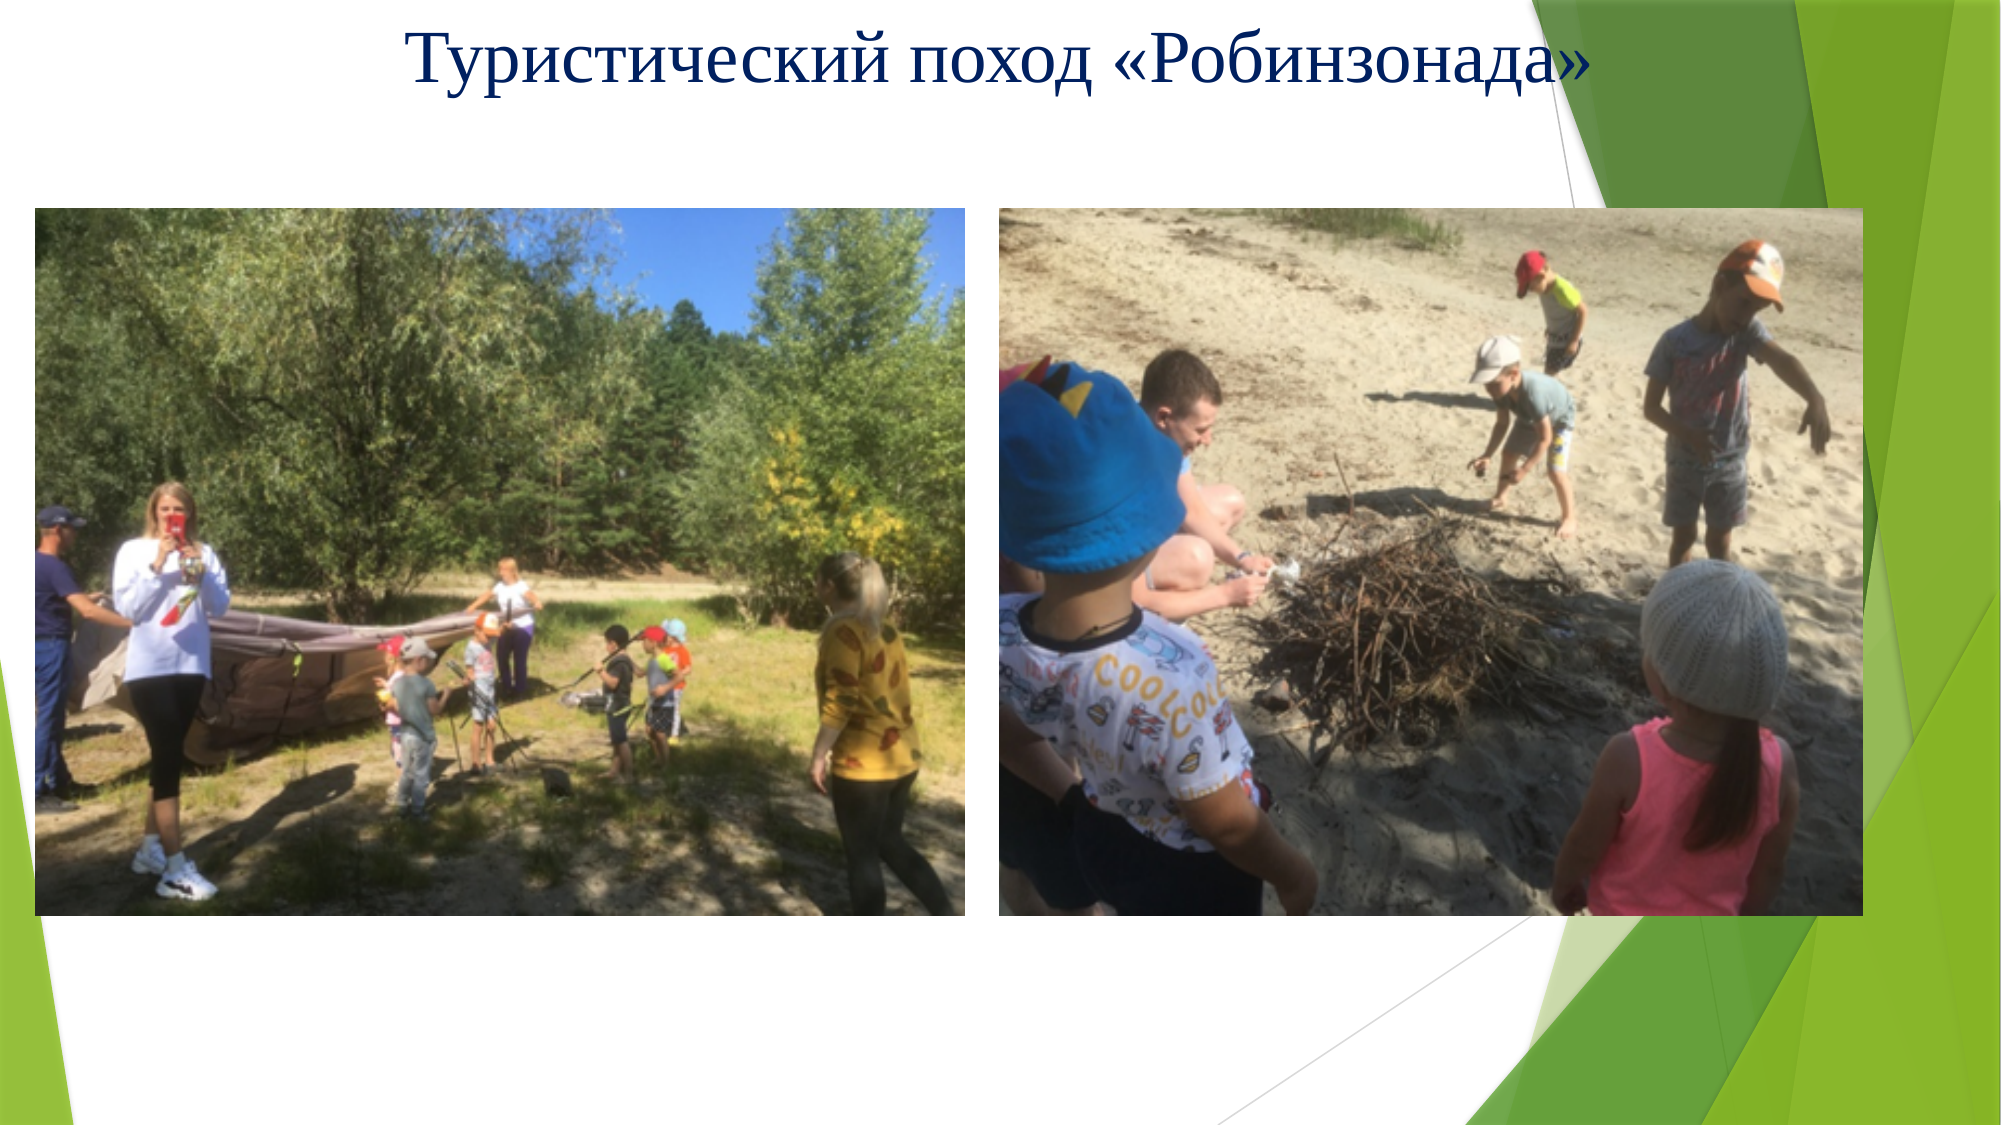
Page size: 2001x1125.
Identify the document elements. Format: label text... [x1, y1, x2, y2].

title Туристический поход «Робинзонада» [137, 0, 1863, 278]
picture [999, 207, 1863, 917]
picture [35, 207, 966, 917]
